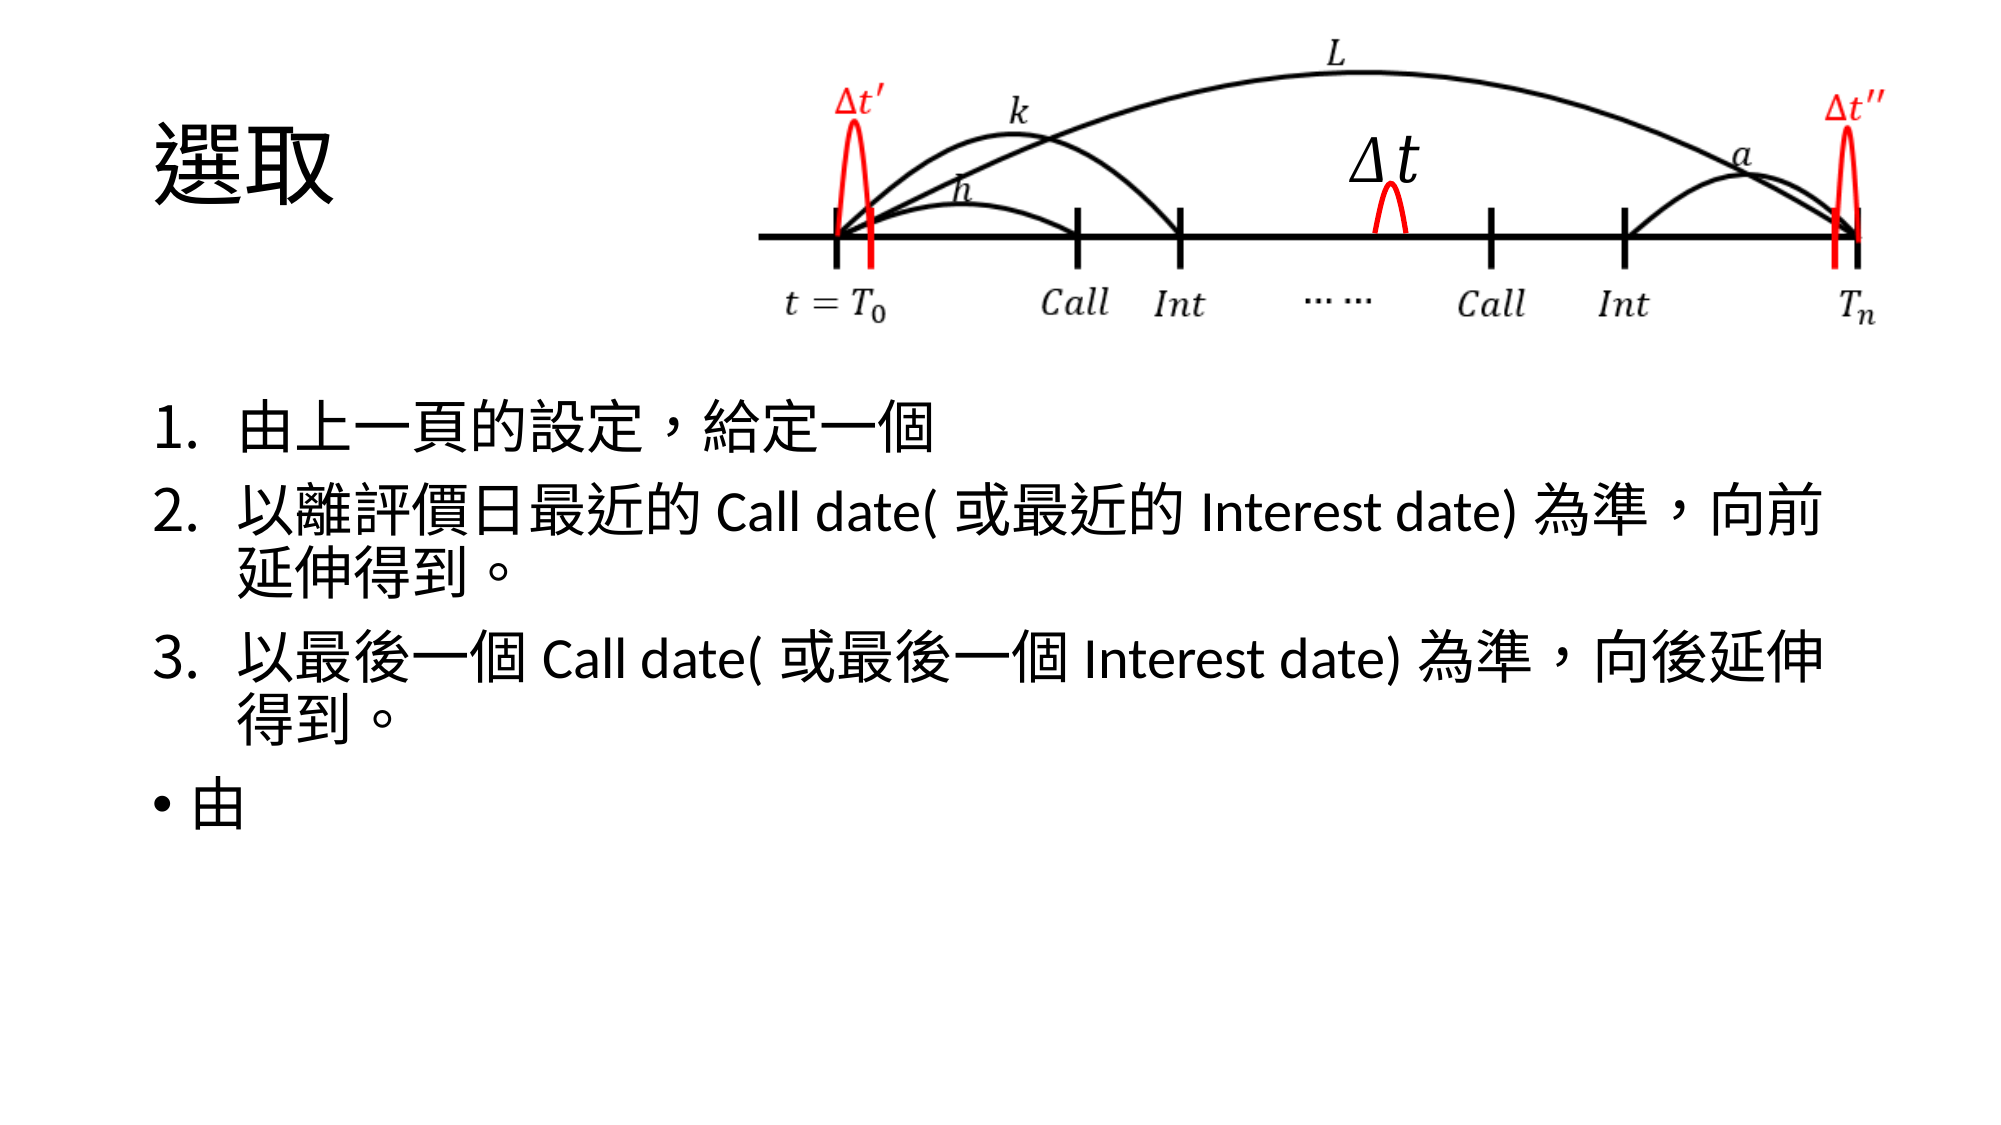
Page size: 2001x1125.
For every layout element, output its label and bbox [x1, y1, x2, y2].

picture [741, 20, 1915, 341]
